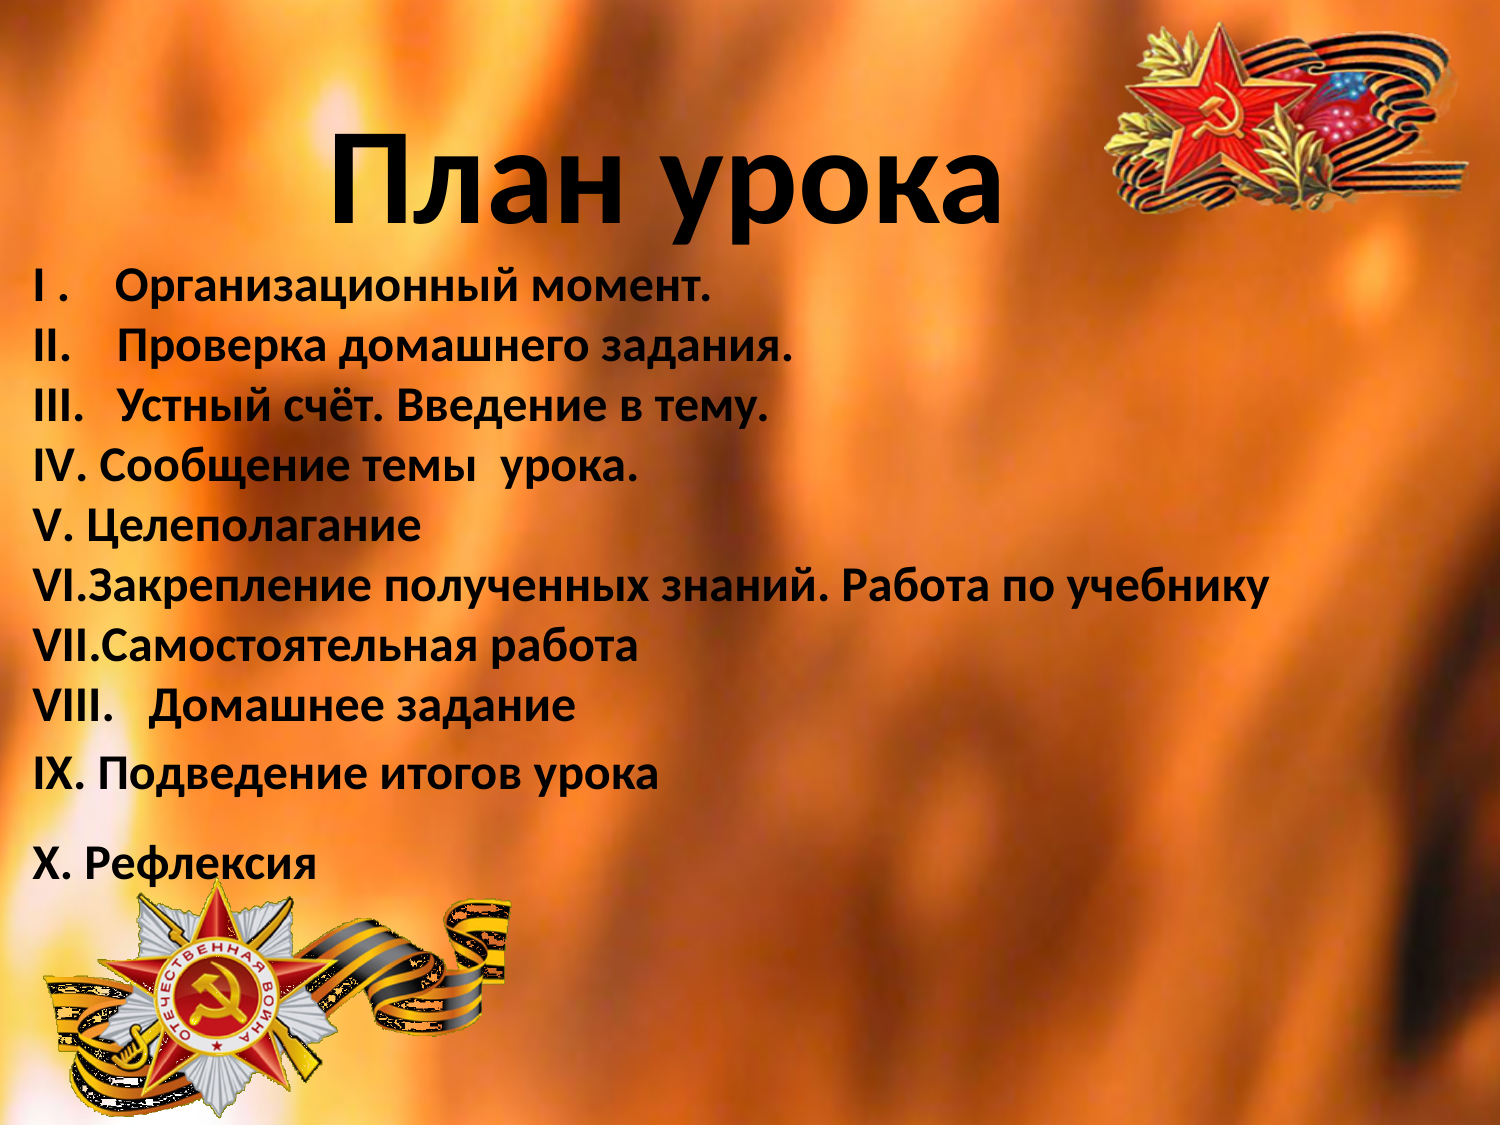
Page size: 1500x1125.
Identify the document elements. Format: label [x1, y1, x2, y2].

list [31, 870, 524, 1125]
picture [0, 0, 1500, 1125]
